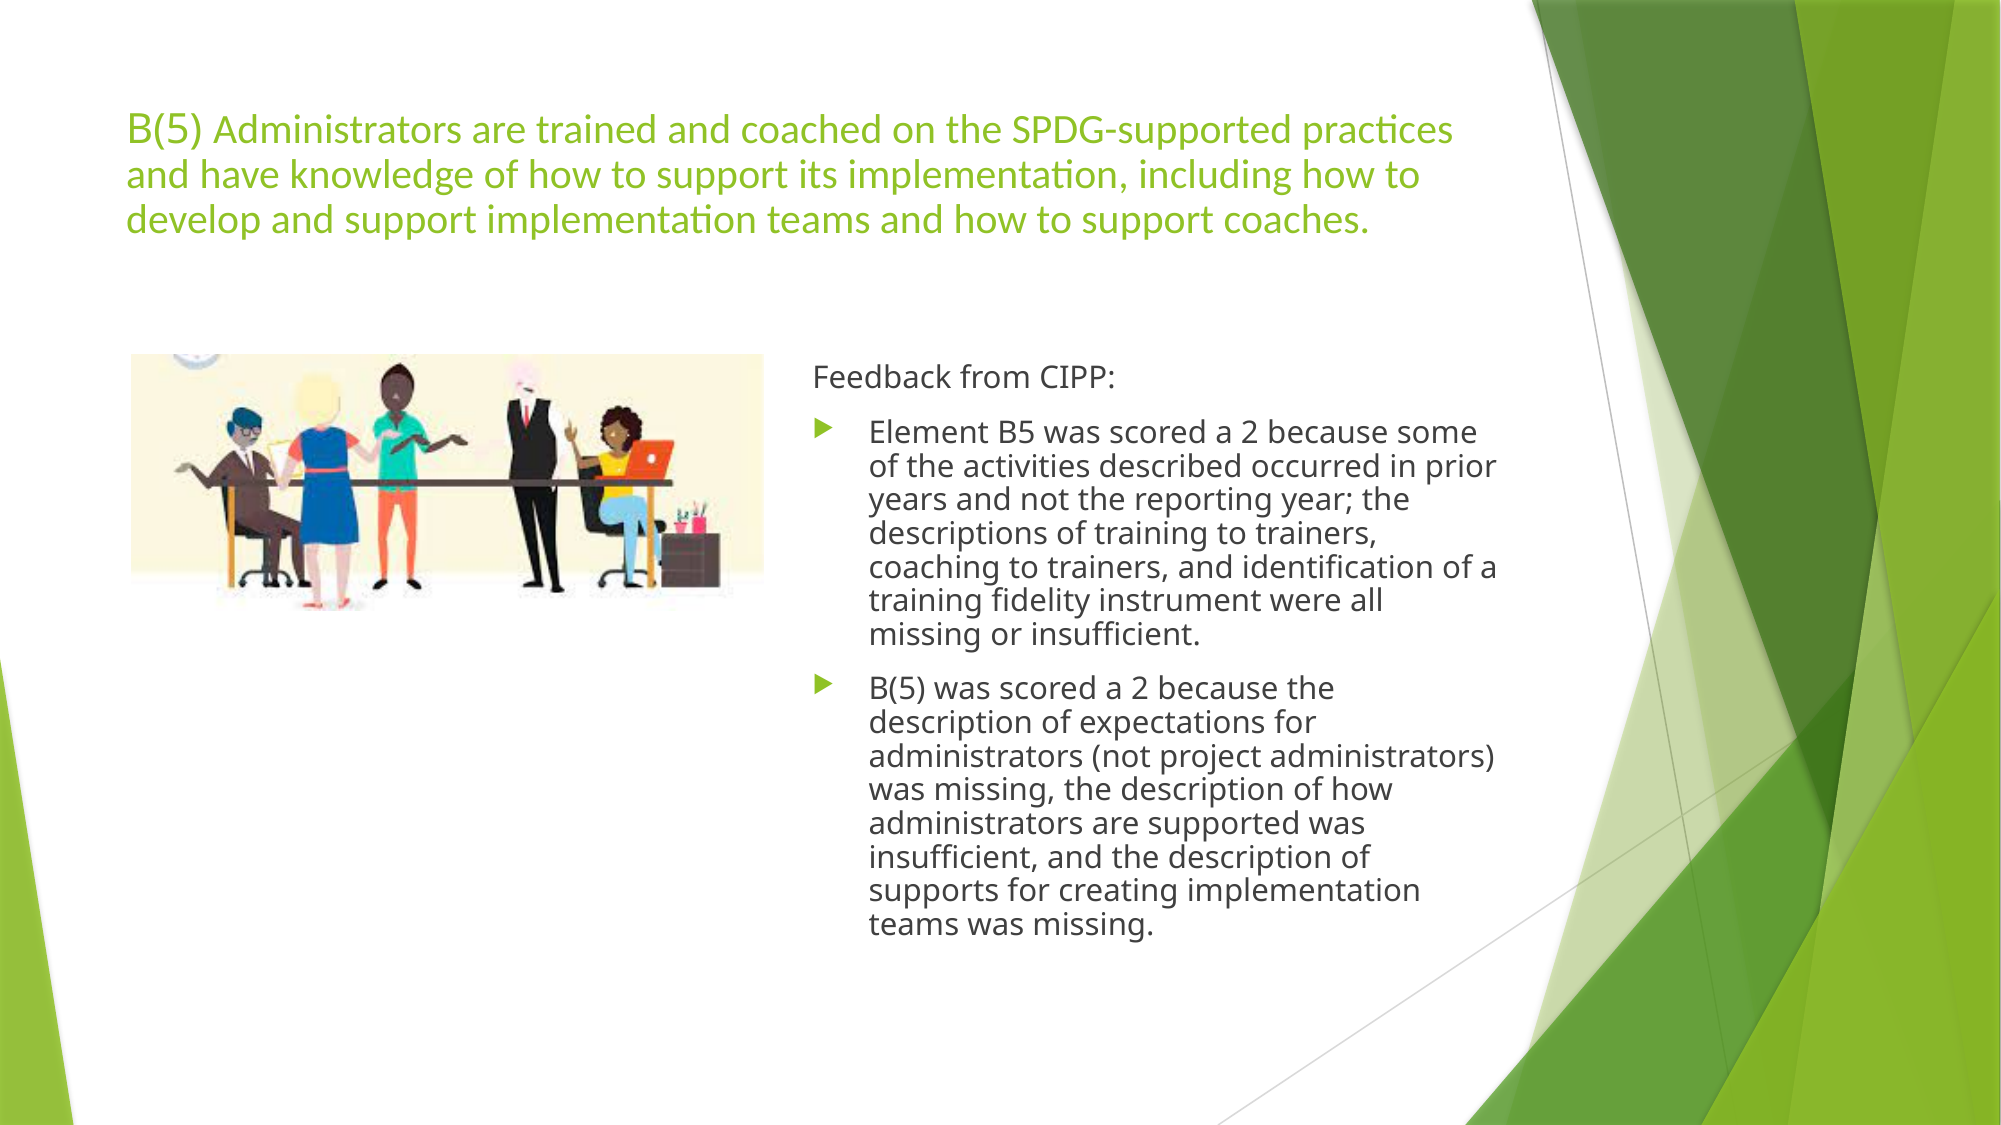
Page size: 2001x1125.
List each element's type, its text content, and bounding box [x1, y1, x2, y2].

picture [130, 353, 764, 611]
title B(5) Administrators are trained and coached on the SPDG-supported practices and have knowledge of how to support its implementation, including how to develop and support implementation teams and how to support coaches. [111, 99, 1522, 317]
list Feedback from CIPP: Element B5 was scored a 2 because some of the activities described occurred in prior years and not the reporting year; the descriptions of training to trainers, coaching to trainers, and identification of a training fidelity instrument were all missing or insufficient. B(5) was scored a 2 because the description of expectations for administrators (not project administrators) was missing, the description of how administrators are supported was insufficient, and the description of supports for creating implementation teams was missing. [797, 354, 1521, 973]
